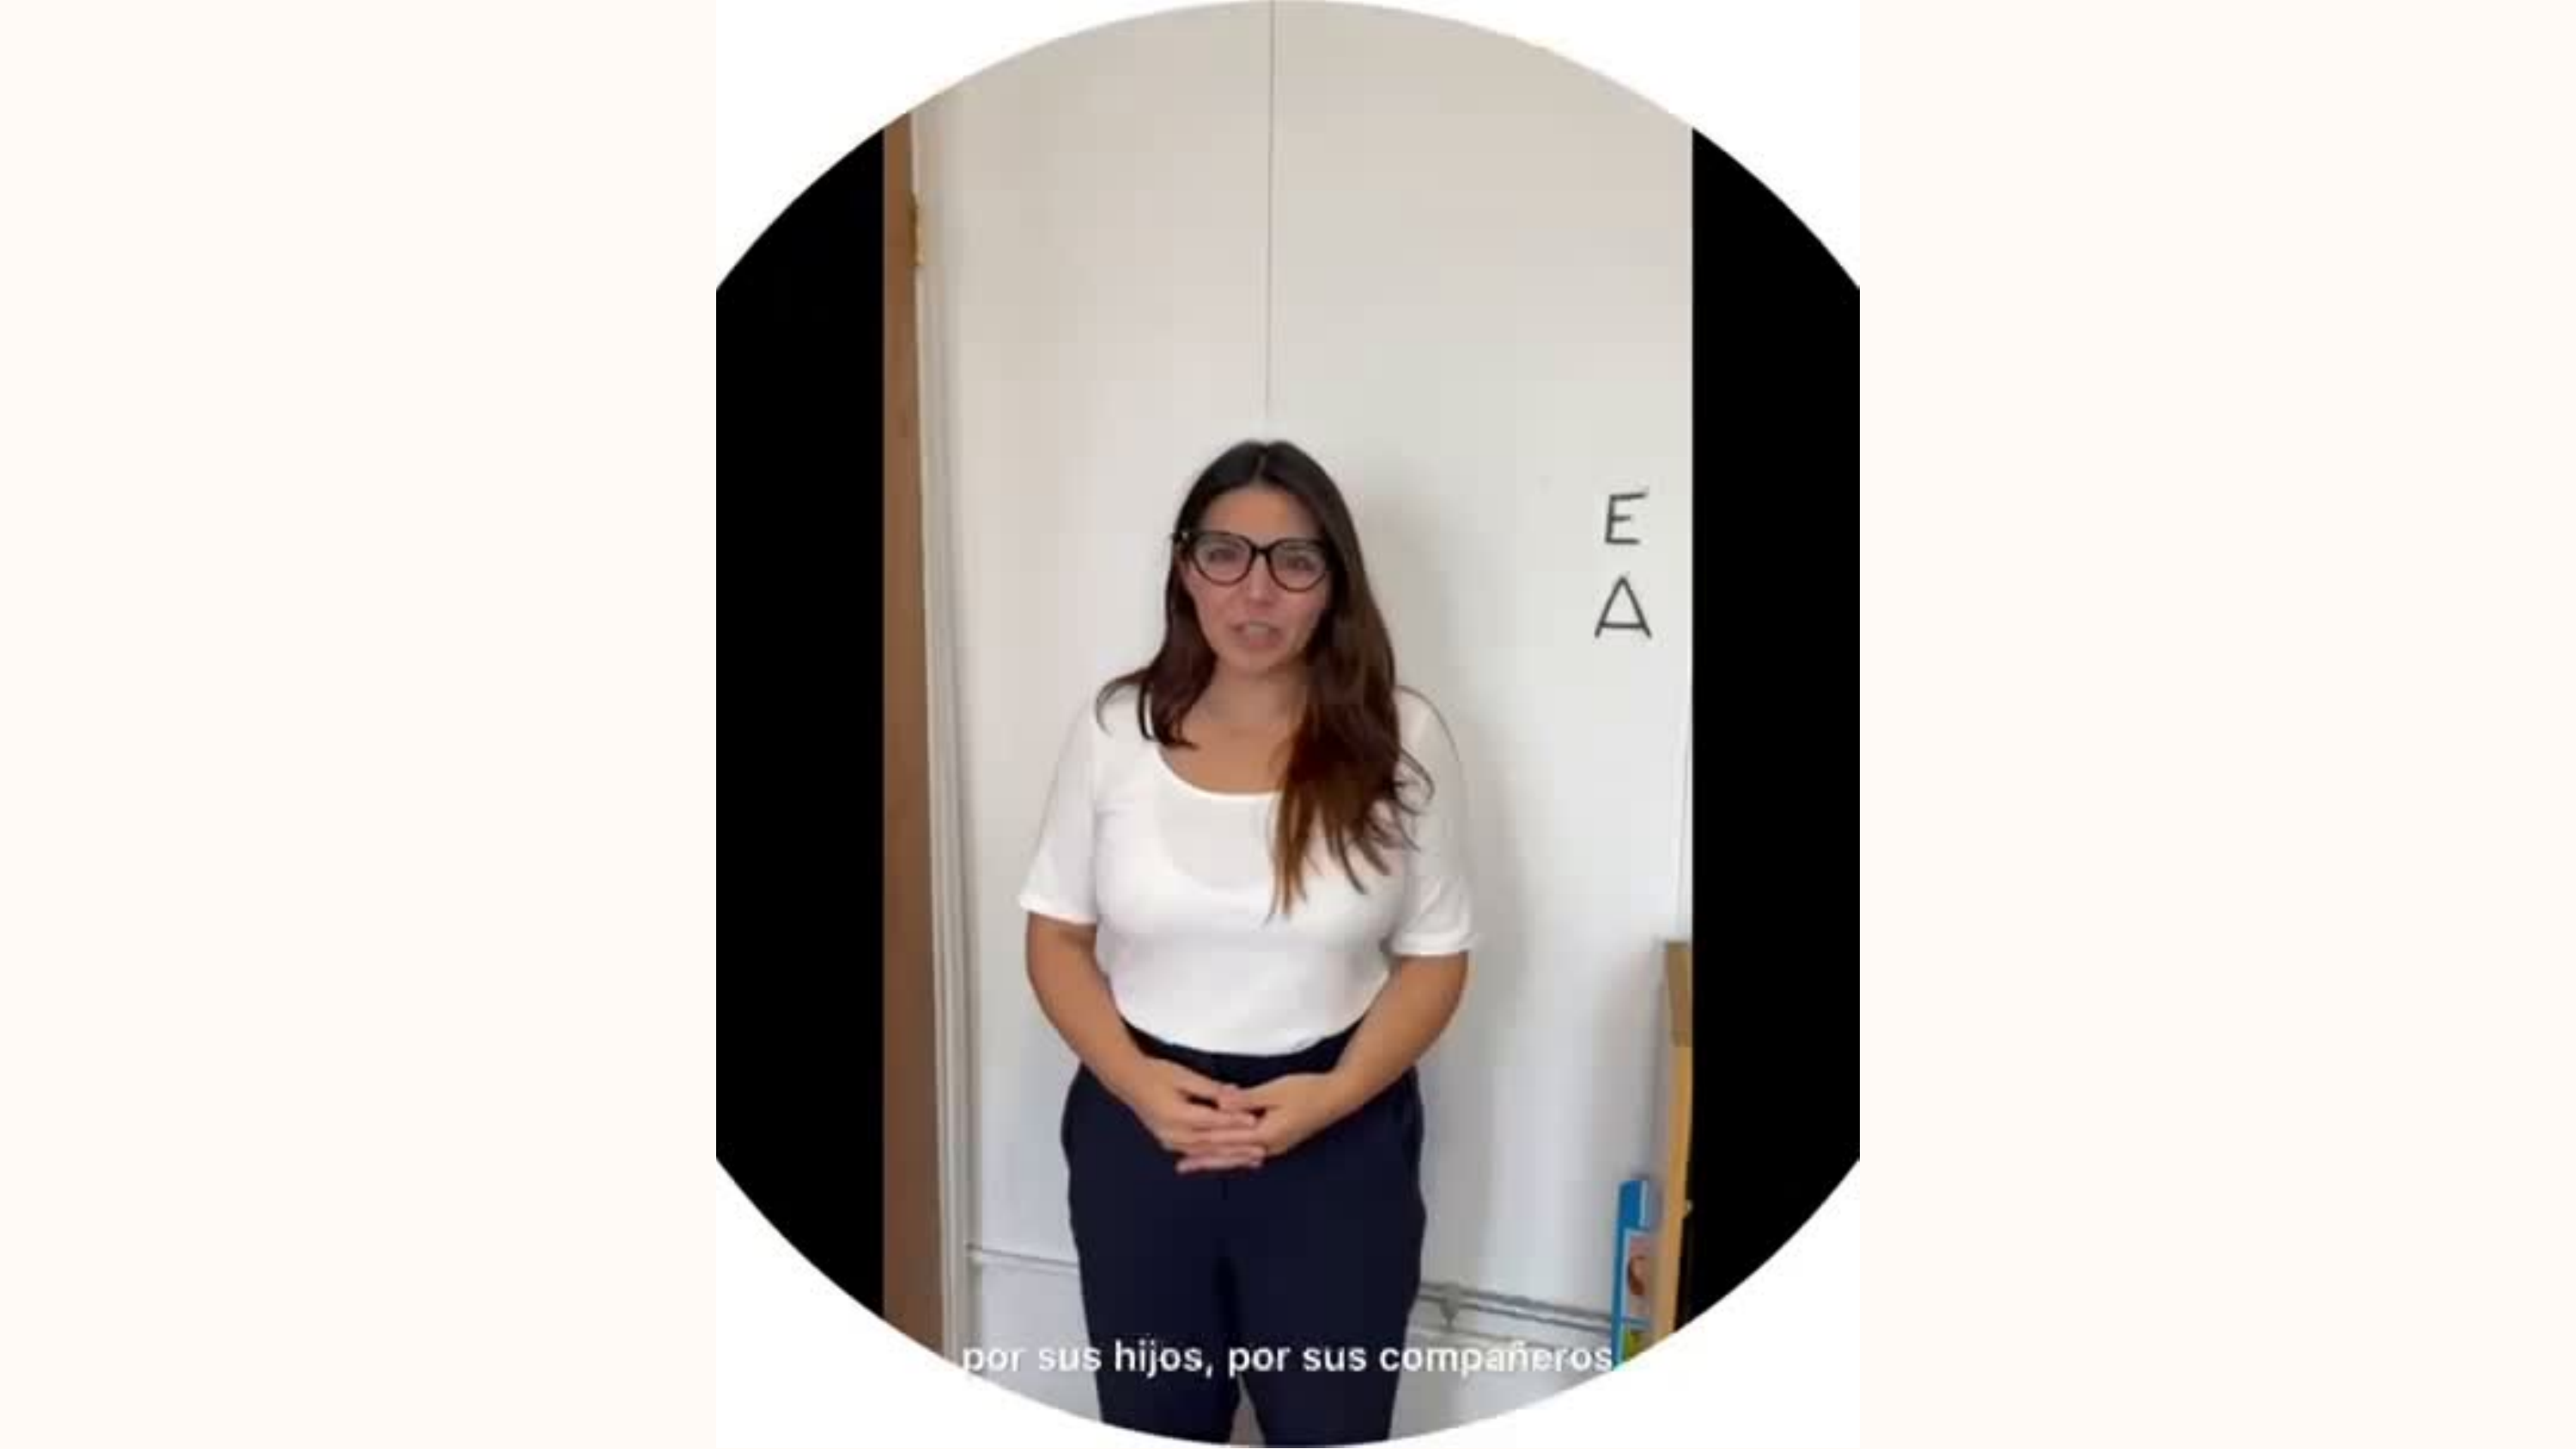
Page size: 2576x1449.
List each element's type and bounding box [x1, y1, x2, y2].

text_box [715, 0, 1861, 1449]
